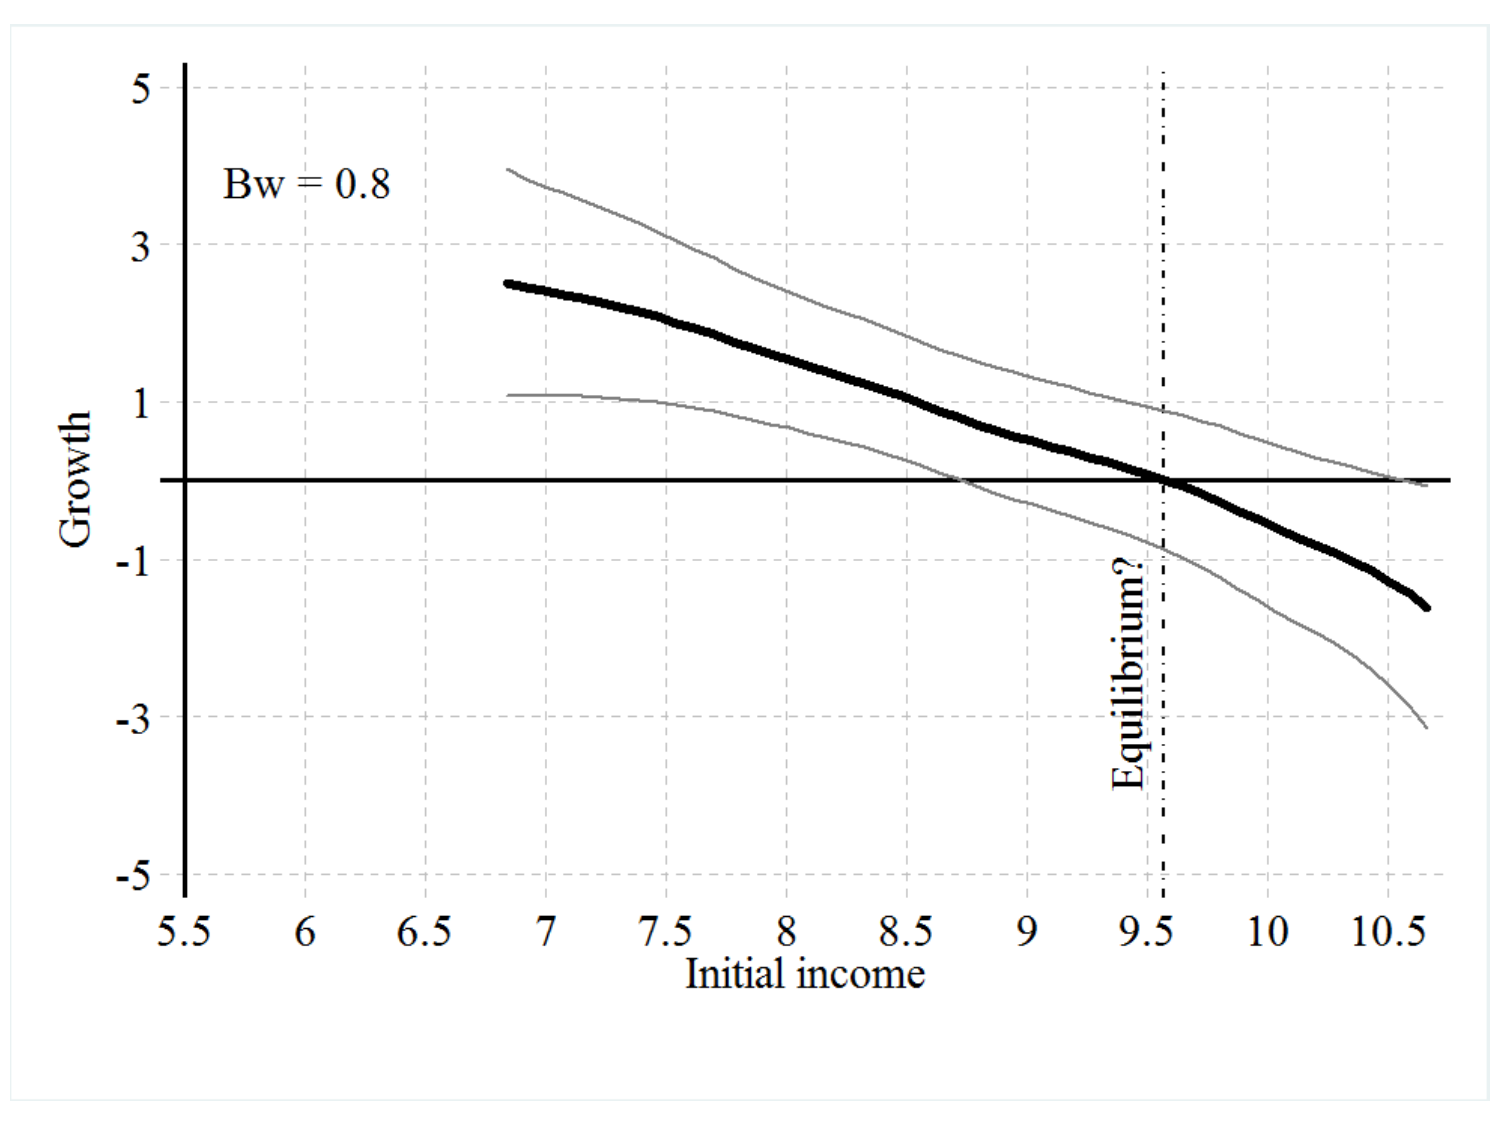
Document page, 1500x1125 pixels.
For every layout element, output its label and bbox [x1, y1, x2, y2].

list [9, 23, 1491, 1102]
